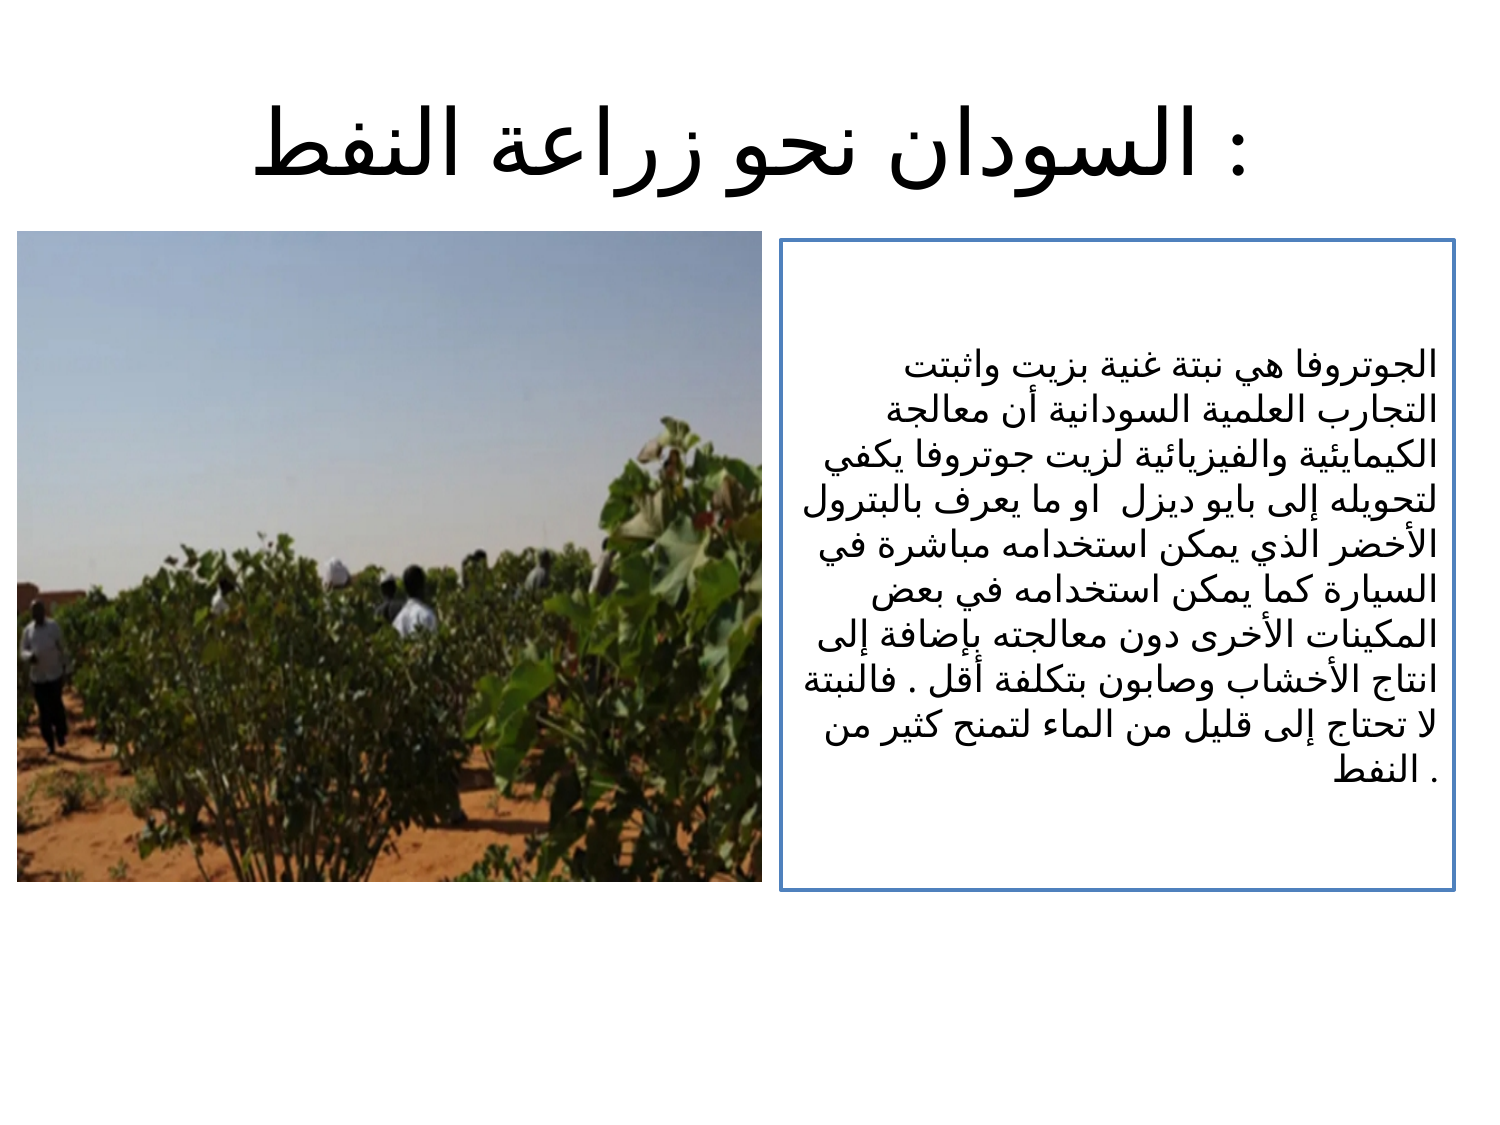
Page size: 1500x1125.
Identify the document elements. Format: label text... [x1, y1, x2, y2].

title السودان نحو زراعة النفط : [75, 45, 1425, 233]
text_box الجوتروفا هي نبتة غنية بزيت واثبتت التجارب العلمية السودانية أن معالجة الكيمايئية والفيزيائية لزيت جوتروفا يكفي لتحويله إلى بايو ديزل او ما يعرف بالبترول الأخضر الذي يمكن استخدامه مباشرة في السيارة كما يمكن استخدامه في بعض المكينات الأخرى دون معالجته بإضافة إلى انتاج الأخشاب وصابون بتكلفة أقل . فالنبتة لا تحتاج إلى قليل من الماء لتمنح كثير من النفط . [779, 238, 1456, 892]
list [17, 231, 763, 882]
